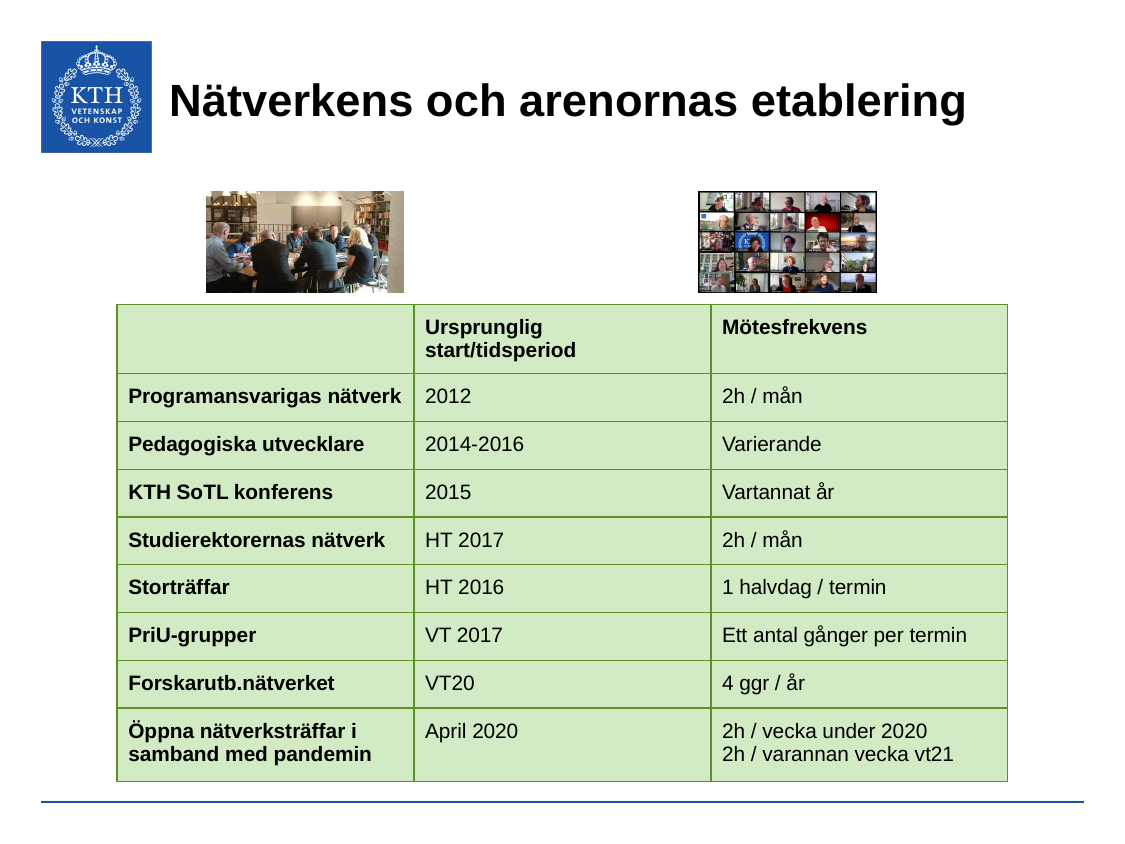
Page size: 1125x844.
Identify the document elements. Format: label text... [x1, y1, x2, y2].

table_cell Vartannat år [712, 470, 1007, 516]
table_cell 2h / vecka under 2020 2h / varannan vecka vt21 [712, 709, 1007, 781]
table_cell April 2020 [415, 709, 710, 781]
table_cell 2015 [415, 470, 710, 516]
table_cell Programansvarigas nätverk [118, 374, 413, 421]
table_cell VT 2017 [415, 613, 710, 660]
table_cell 4 ggr / år [712, 661, 1007, 707]
picture [206, 191, 405, 293]
table_cell Storträffar [118, 565, 413, 612]
table_cell Öppna nätverksträffar i samband med pandemin [118, 709, 413, 781]
table_cell 2h / mån [712, 518, 1007, 564]
table_header Ursprunglig start/tidsperiod [415, 305, 710, 373]
table_cell Pedagogiska utvecklare [118, 422, 413, 469]
table_cell HT 2016 [415, 565, 710, 612]
table_cell 2014-2016 [415, 422, 710, 469]
table_header [118, 305, 413, 373]
table_cell 2h / mån [712, 374, 1007, 421]
table_cell 1 halvdag / termin [712, 565, 1007, 612]
table_cell Forskarutb.nätverket [118, 661, 413, 707]
title Nätverkens och arenornas etablering [169, 50, 976, 134]
table_cell PriU-grupper [118, 613, 413, 660]
table_cell 2012 [415, 374, 710, 421]
table_cell Ett antal gånger per termin [712, 613, 1007, 660]
table_cell KTH SoTL konferens [118, 470, 413, 516]
table_cell VT20 [415, 661, 710, 707]
table_cell HT 2017 [415, 518, 710, 564]
table_header Mötesfrekvens [712, 305, 1007, 373]
picture [41, 41, 152, 153]
table_cell Studierektorernas nätverk [118, 518, 413, 564]
table_cell Varierande [712, 422, 1007, 469]
picture [698, 191, 877, 293]
